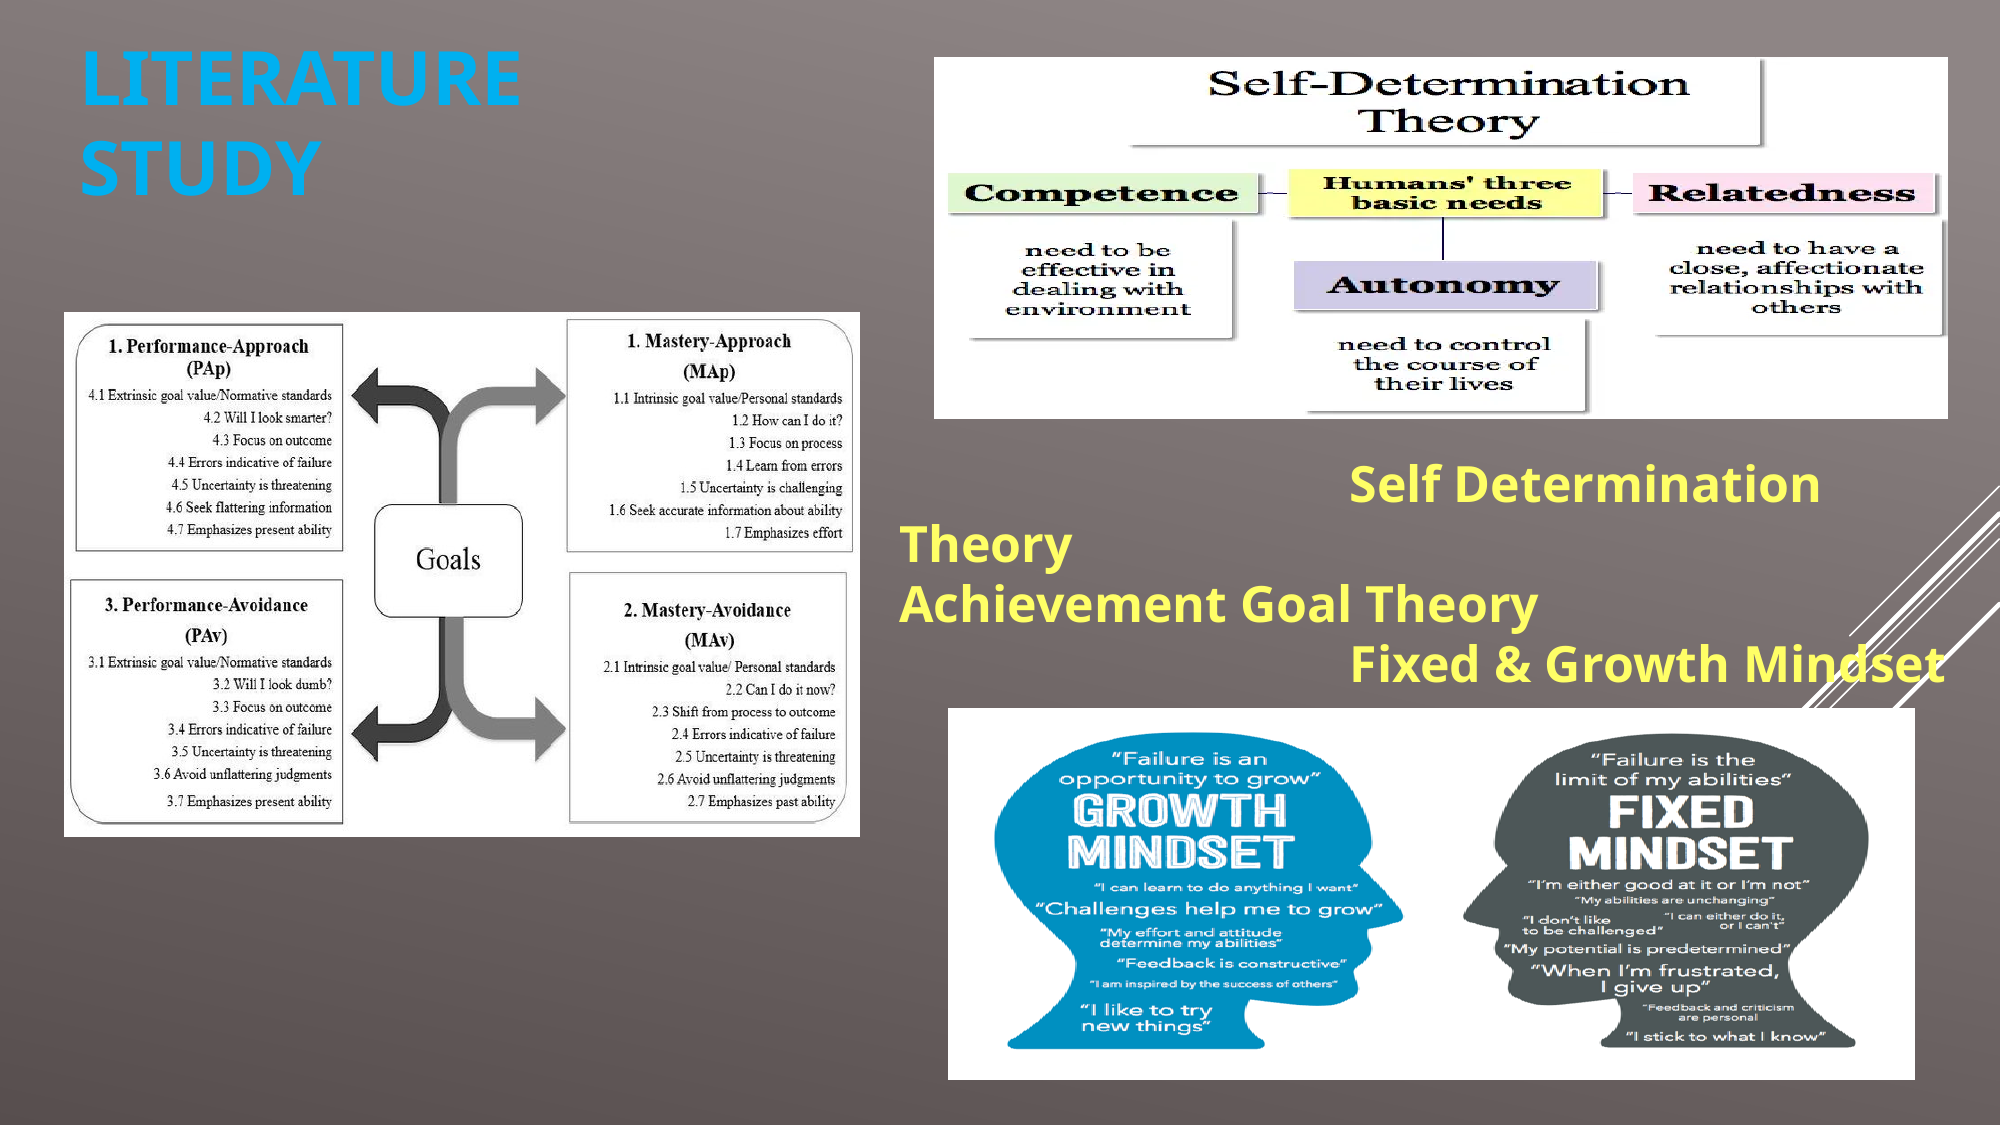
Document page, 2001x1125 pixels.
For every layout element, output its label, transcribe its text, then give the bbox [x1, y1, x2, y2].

text_box Self Determination Theory Achievement Goal Theory Fixed & Growth Mindset [884, 445, 1972, 700]
title Literature Study [64, 26, 737, 275]
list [63, 312, 860, 837]
picture [933, 57, 1949, 419]
picture [947, 708, 1915, 1080]
